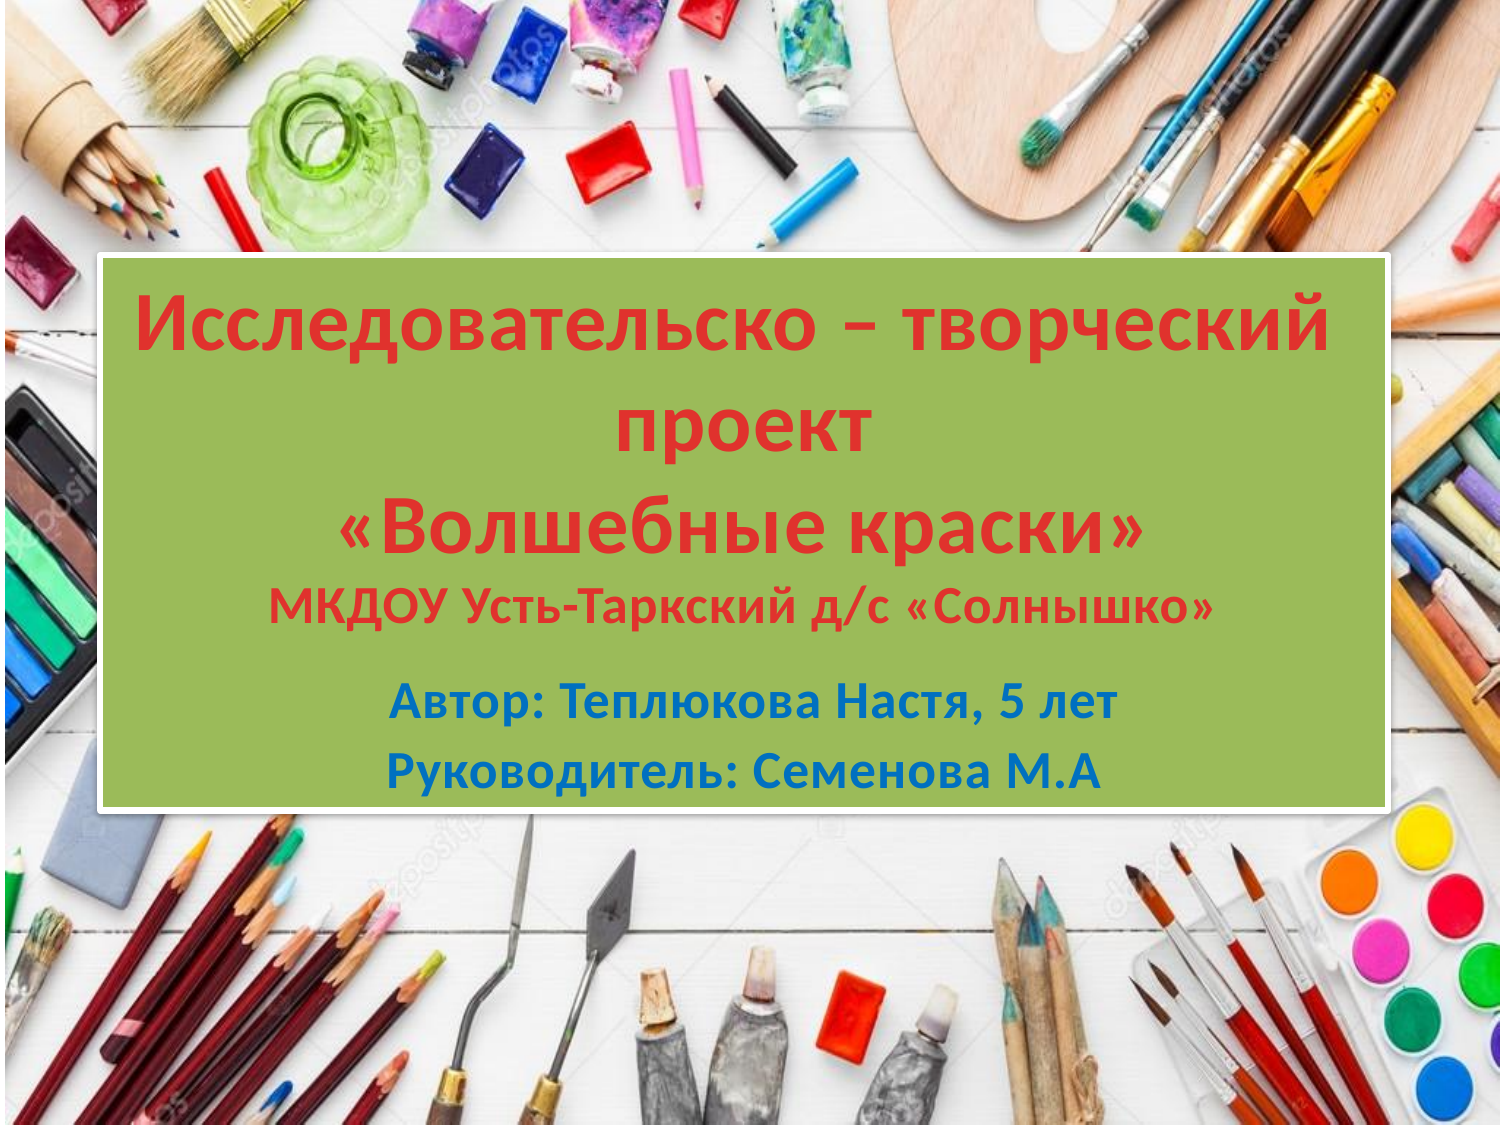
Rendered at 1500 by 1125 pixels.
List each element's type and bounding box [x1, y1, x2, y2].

list [4, 0, 1500, 1125]
